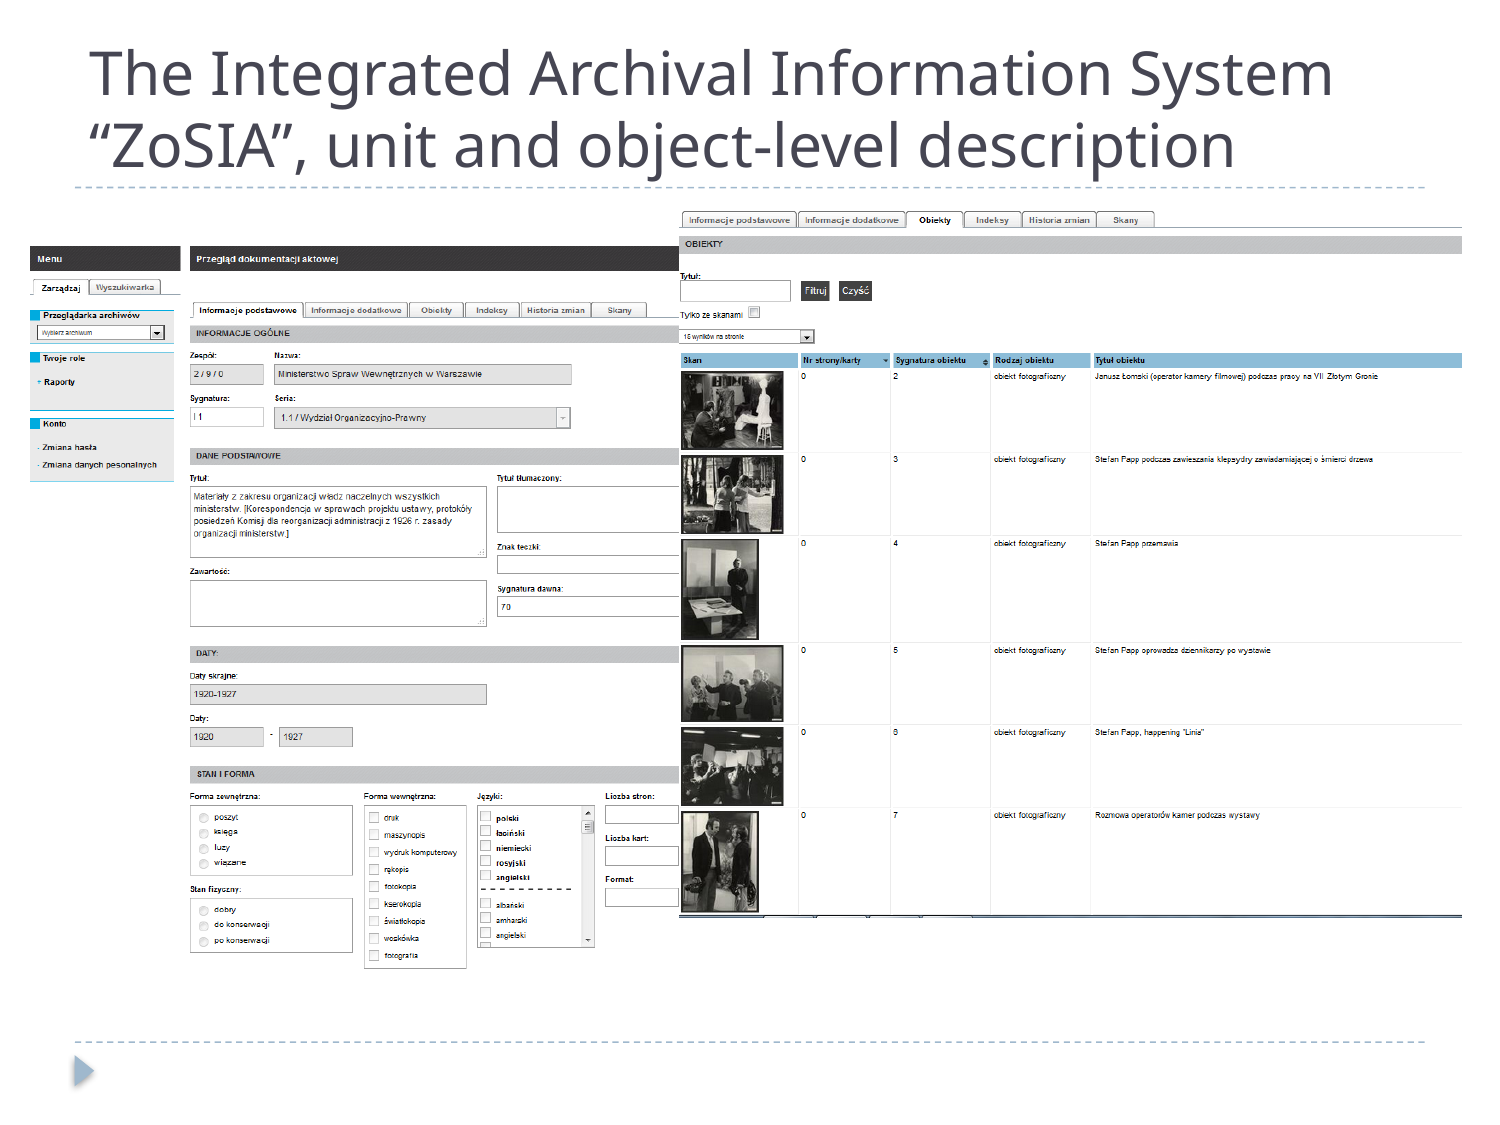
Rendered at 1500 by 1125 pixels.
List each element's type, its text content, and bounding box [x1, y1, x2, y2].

picture [29, 207, 1462, 977]
title The Integrated Archival Information System “ZoSIA”, unit and object-level description [75, 24, 1425, 188]
